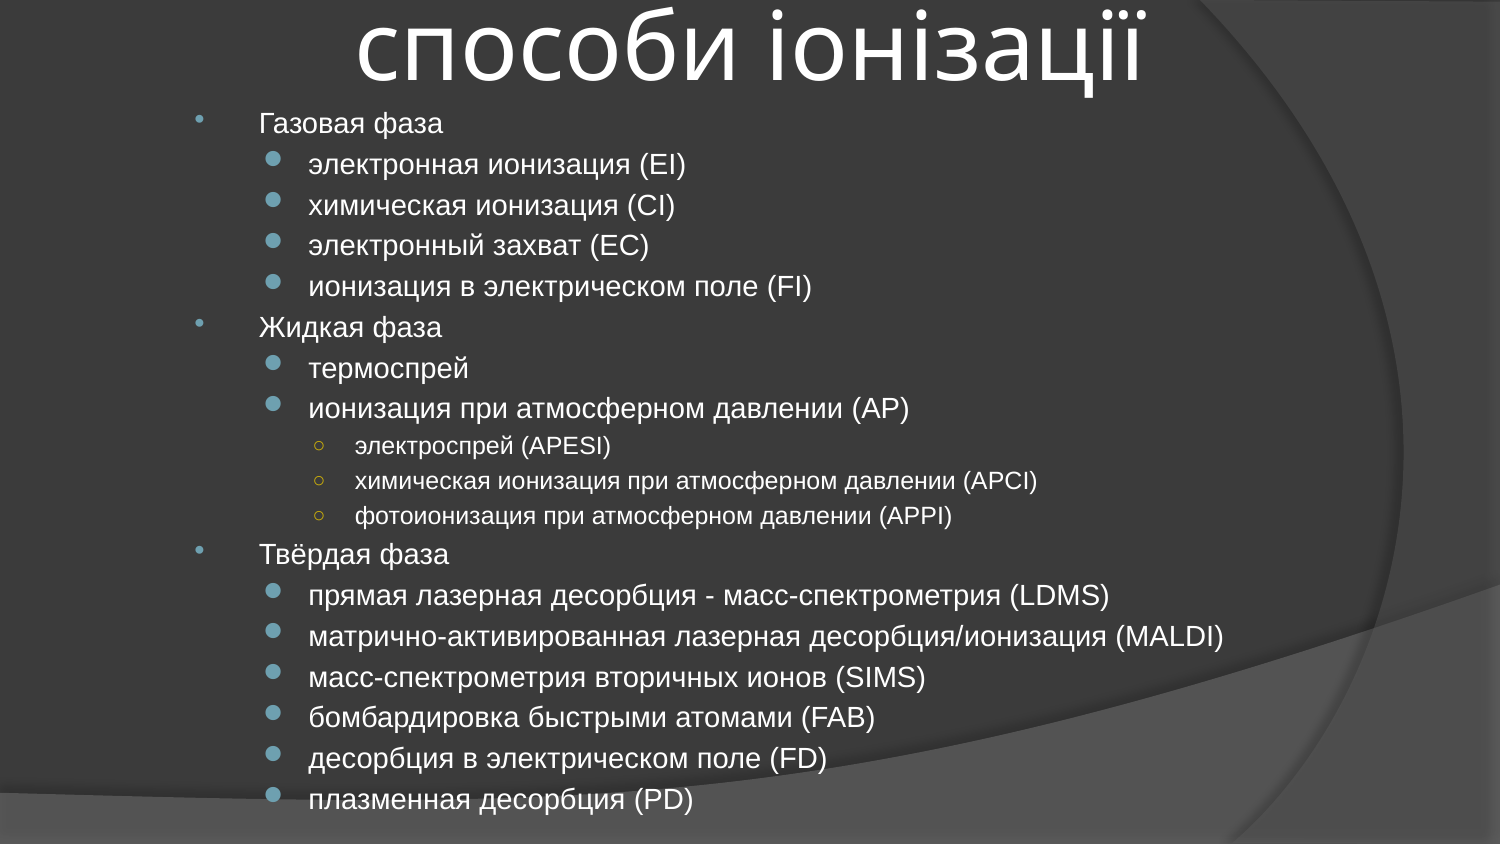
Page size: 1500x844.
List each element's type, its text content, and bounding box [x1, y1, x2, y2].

list Газовая фаза электронная ионизация (EI) химическая ионизация (CI) электронный захват (EC) ионизация в электрическом поле (FI) Жидкая фаза термоспрей ионизация при атмосферном давлении (AP) электроспрей (APESI) химическая ионизация при атмосферном давлении (APCI) фотоионизация при атмосферном давлении (APPI) Твёрдая фаза прямая лазерная десорбция - масс-спектрометрия (LDMS) матрично-активированная лазерная десорбция/ионизация (MALDI) масс-спектрометрия вторичных ионов (SIMS) бомбардировка быстрыми атомами (FAB) десорбция в электрическом поле (FD) плазменная десорбция (PD) [174, 96, 1275, 822]
title способи іонізації [137, 0, 1363, 113]
